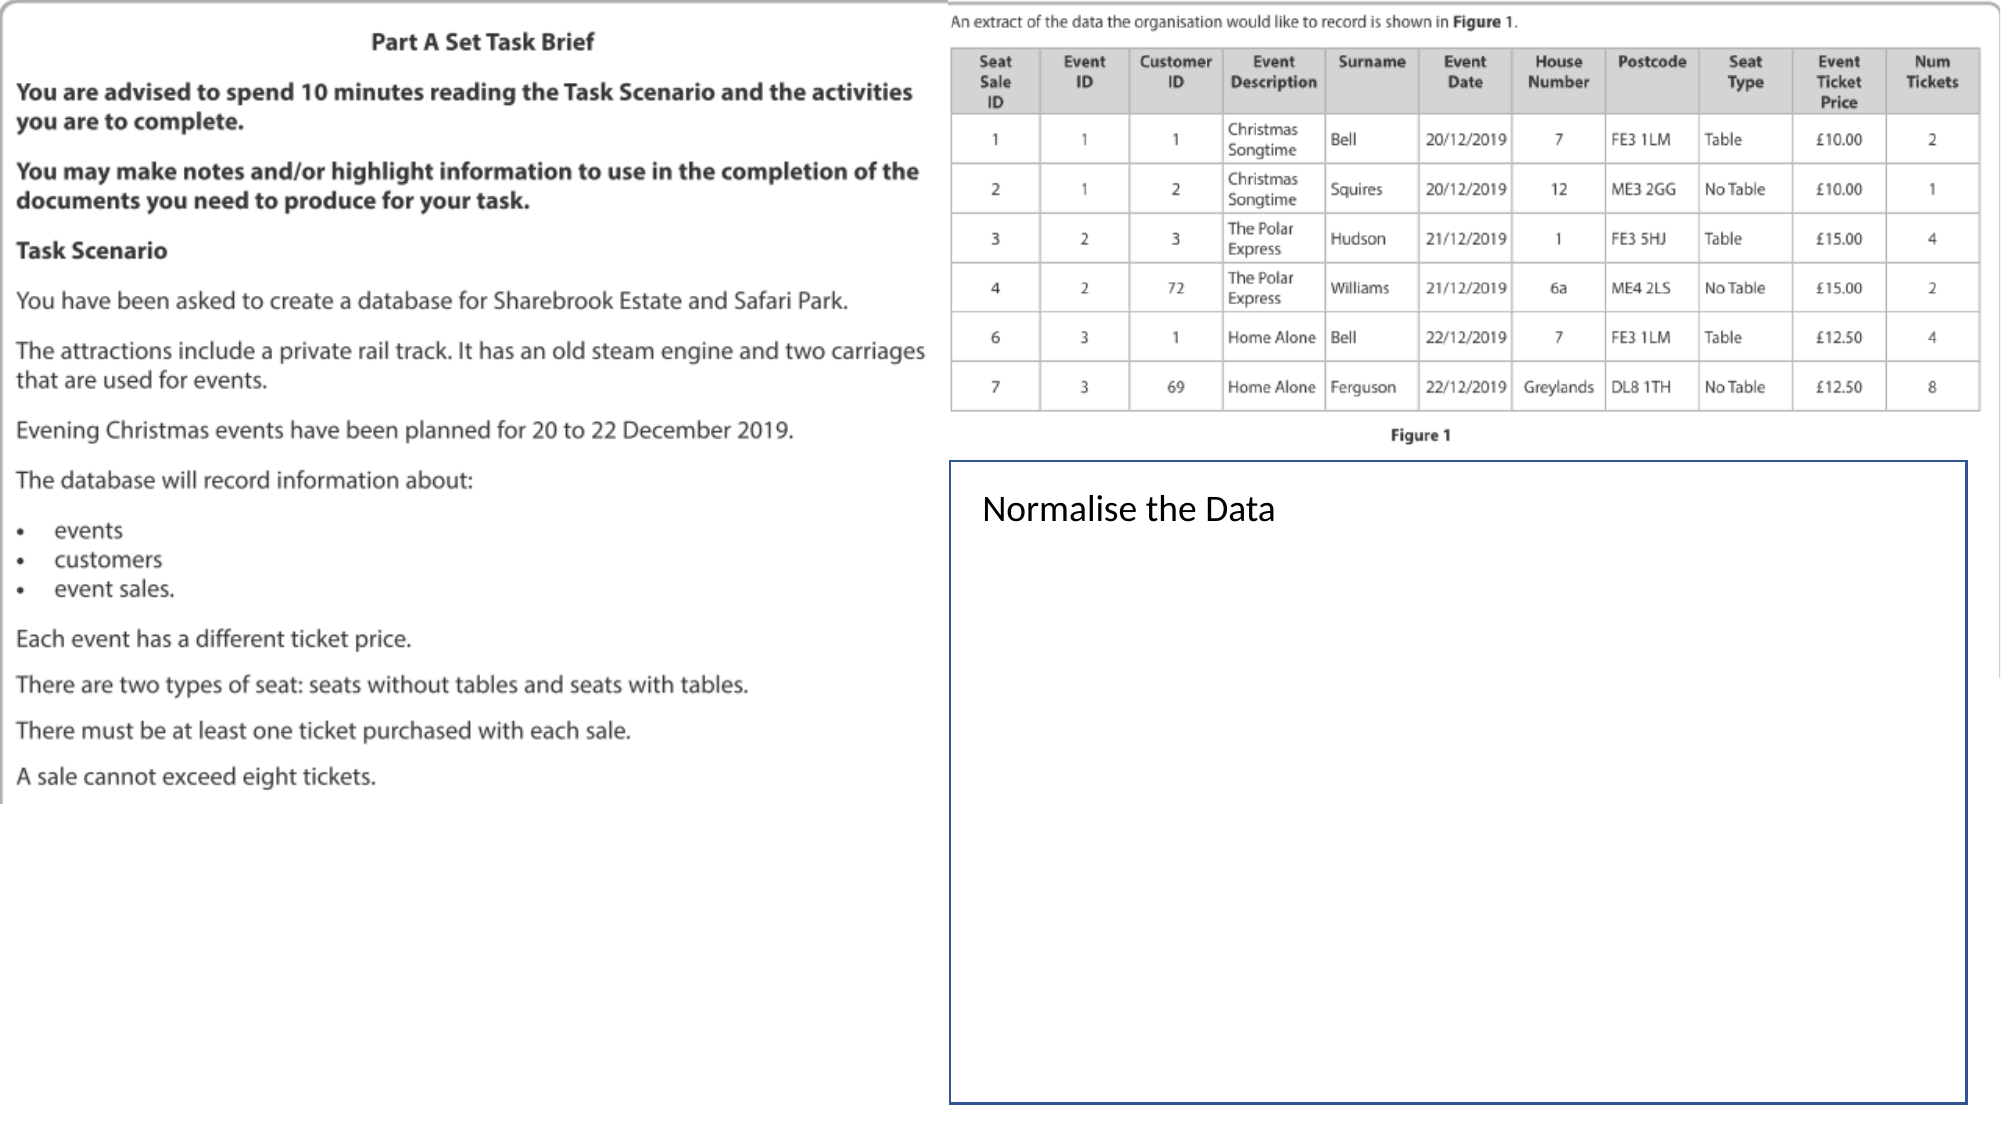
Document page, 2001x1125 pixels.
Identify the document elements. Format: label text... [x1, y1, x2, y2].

picture [0, 0, 1017, 804]
text_box [949, 460, 1968, 1105]
picture [1135, 0, 1813, 865]
text_box Normalise the Data [1017, 476, 1135, 536]
